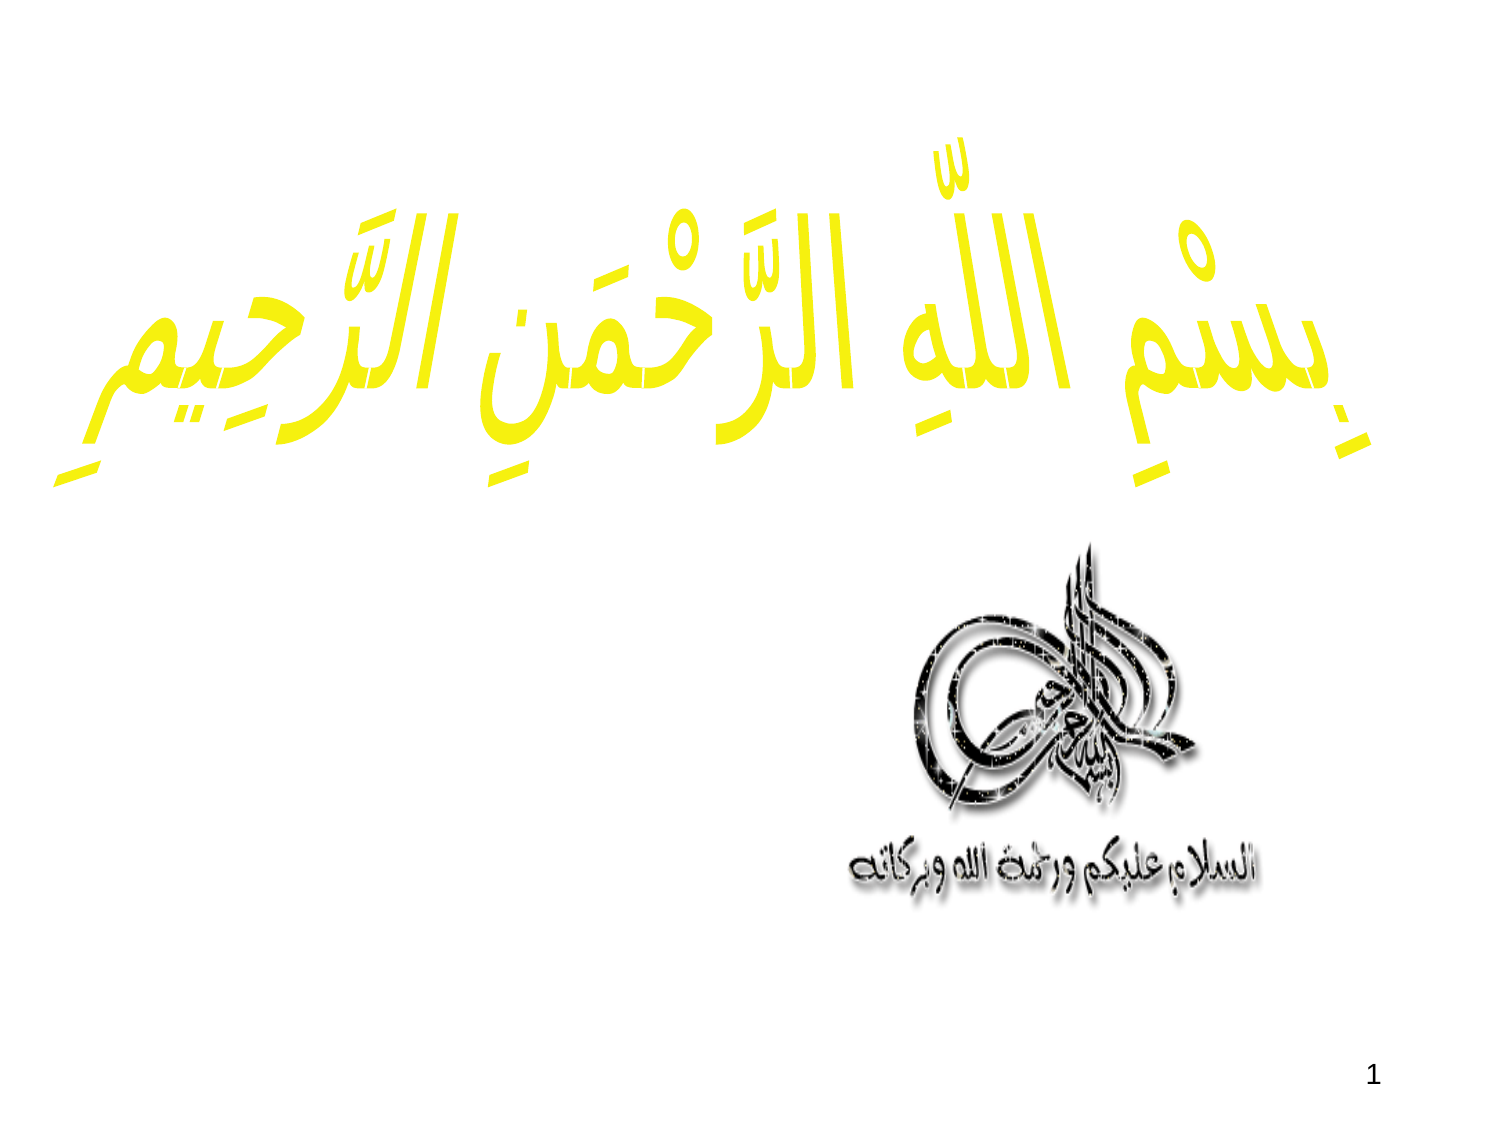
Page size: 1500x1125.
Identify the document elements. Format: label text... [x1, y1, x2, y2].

picture [834, 524, 1275, 925]
slide_number 1 [1059, 1042, 1397, 1103]
